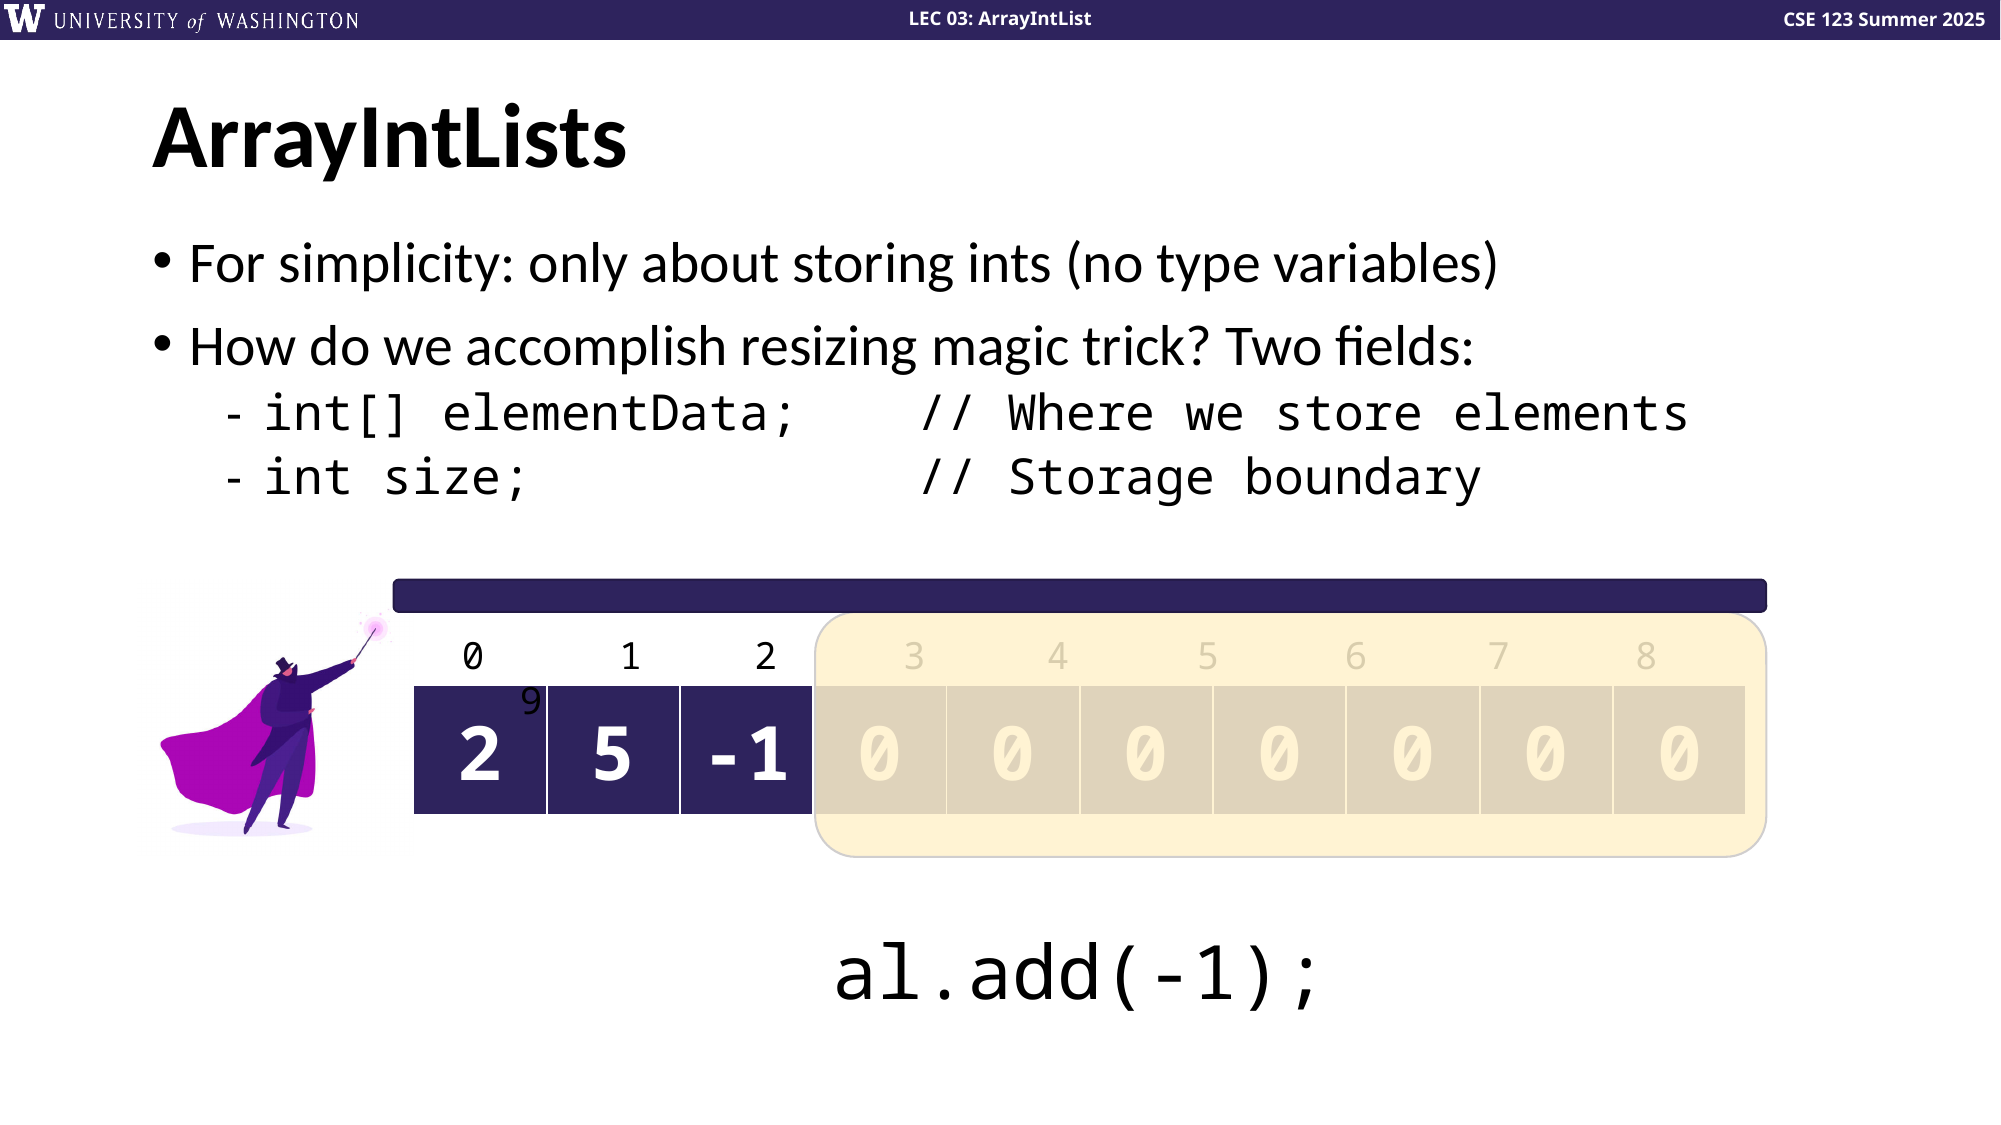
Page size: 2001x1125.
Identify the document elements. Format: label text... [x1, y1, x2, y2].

text_box 0 1 2 3 4 5 6 7 8 9 [447, 624, 824, 730]
text_box [397, 578, 1768, 613]
text_box al.add(-1); [817, 917, 1343, 1023]
table_header 2 [414, 686, 546, 814]
title ArrayIntLists [137, 74, 1863, 200]
picture [137, 579, 414, 856]
table_header -1 [681, 730, 812, 814]
picture [4, 4, 358, 33]
text_box [814, 613, 1768, 858]
table_header 5 [548, 730, 679, 814]
list For simplicity: only about storing ints (no type variables) How do we accomplish resizing magic trick? Two fields: int[] elementData; // Where we store elements int size; // Storage boundary [137, 224, 1863, 513]
